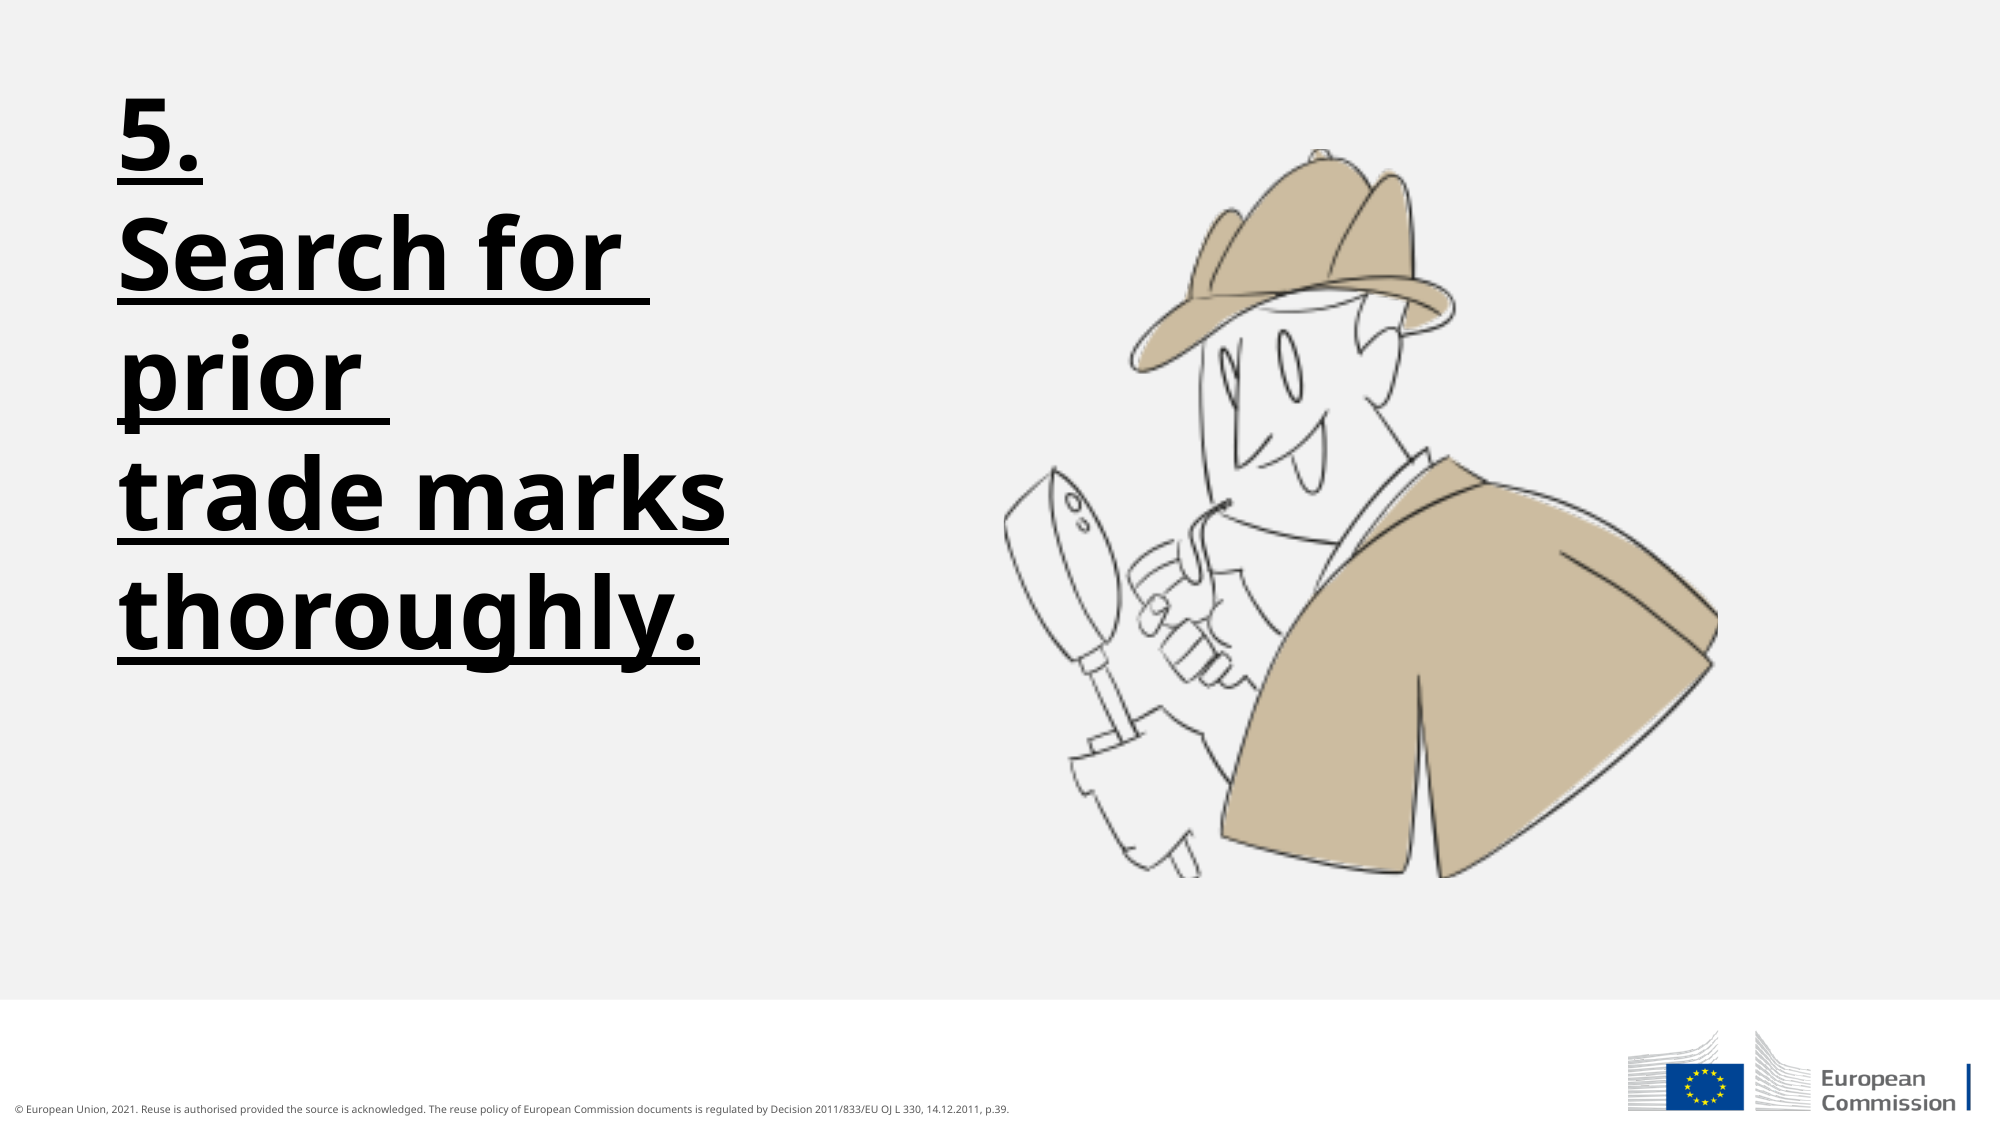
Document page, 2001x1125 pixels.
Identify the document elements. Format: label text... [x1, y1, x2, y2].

picture [1003, 148, 1719, 878]
picture [1627, 1029, 1971, 1111]
text_box 5. Search for prior trade marks thoroughly. [102, 62, 882, 678]
